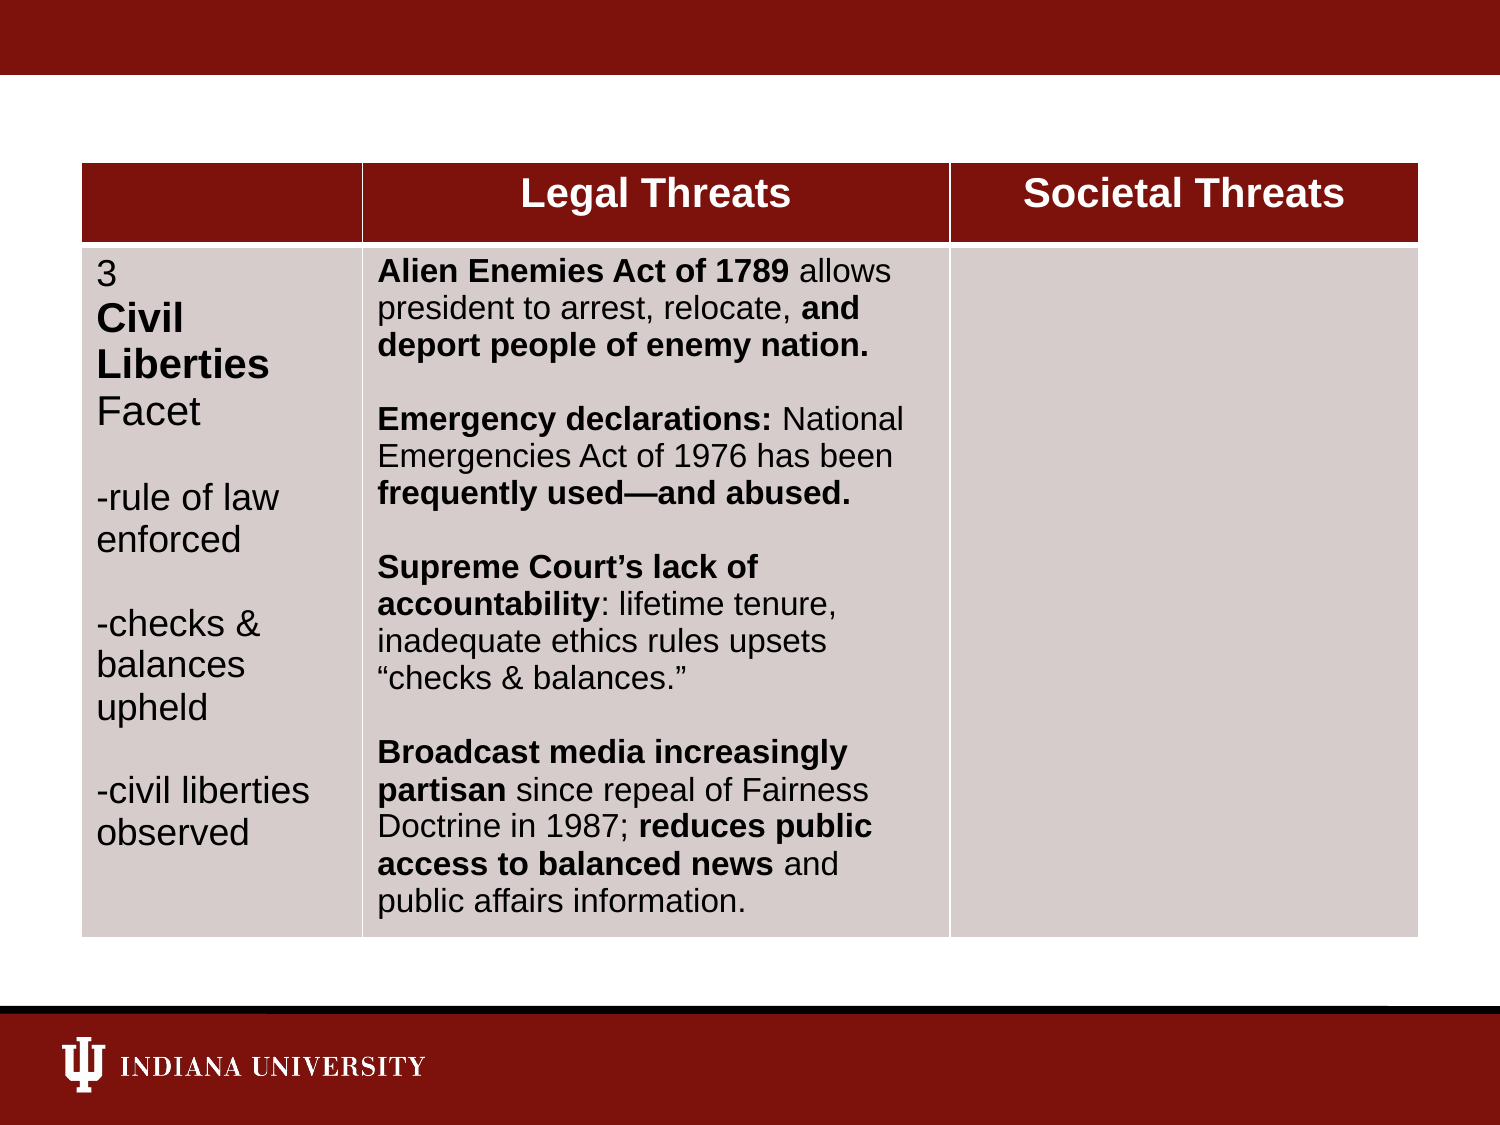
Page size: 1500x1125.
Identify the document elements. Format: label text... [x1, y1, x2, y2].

table_cell [951, 248, 1418, 937]
table_header Societal Threats [951, 163, 1418, 242]
picture [62, 1037, 425, 1098]
table_header [82, 163, 362, 242]
table_cell 3 Civil Liberties Facet -rule of law enforced -checks & balances upheld -civil liberties observed [82, 248, 362, 937]
table_header Legal Threats [363, 163, 949, 242]
table_cell Alien Enemies Act of 1789 allows president to arrest, relocate, and deport people of enemy nation. Emergency declarations: National Emergencies Act of 1976 has been frequently used—and abused. Supreme Court’s lack of accountability: lifetime tenure, inadequate ethics rules upsets “checks & balances.” Broadcast media increasingly partisan since repeal of Fairness Doctrine in 1987; reduces public access to balanced news and public affairs information. [363, 248, 949, 937]
